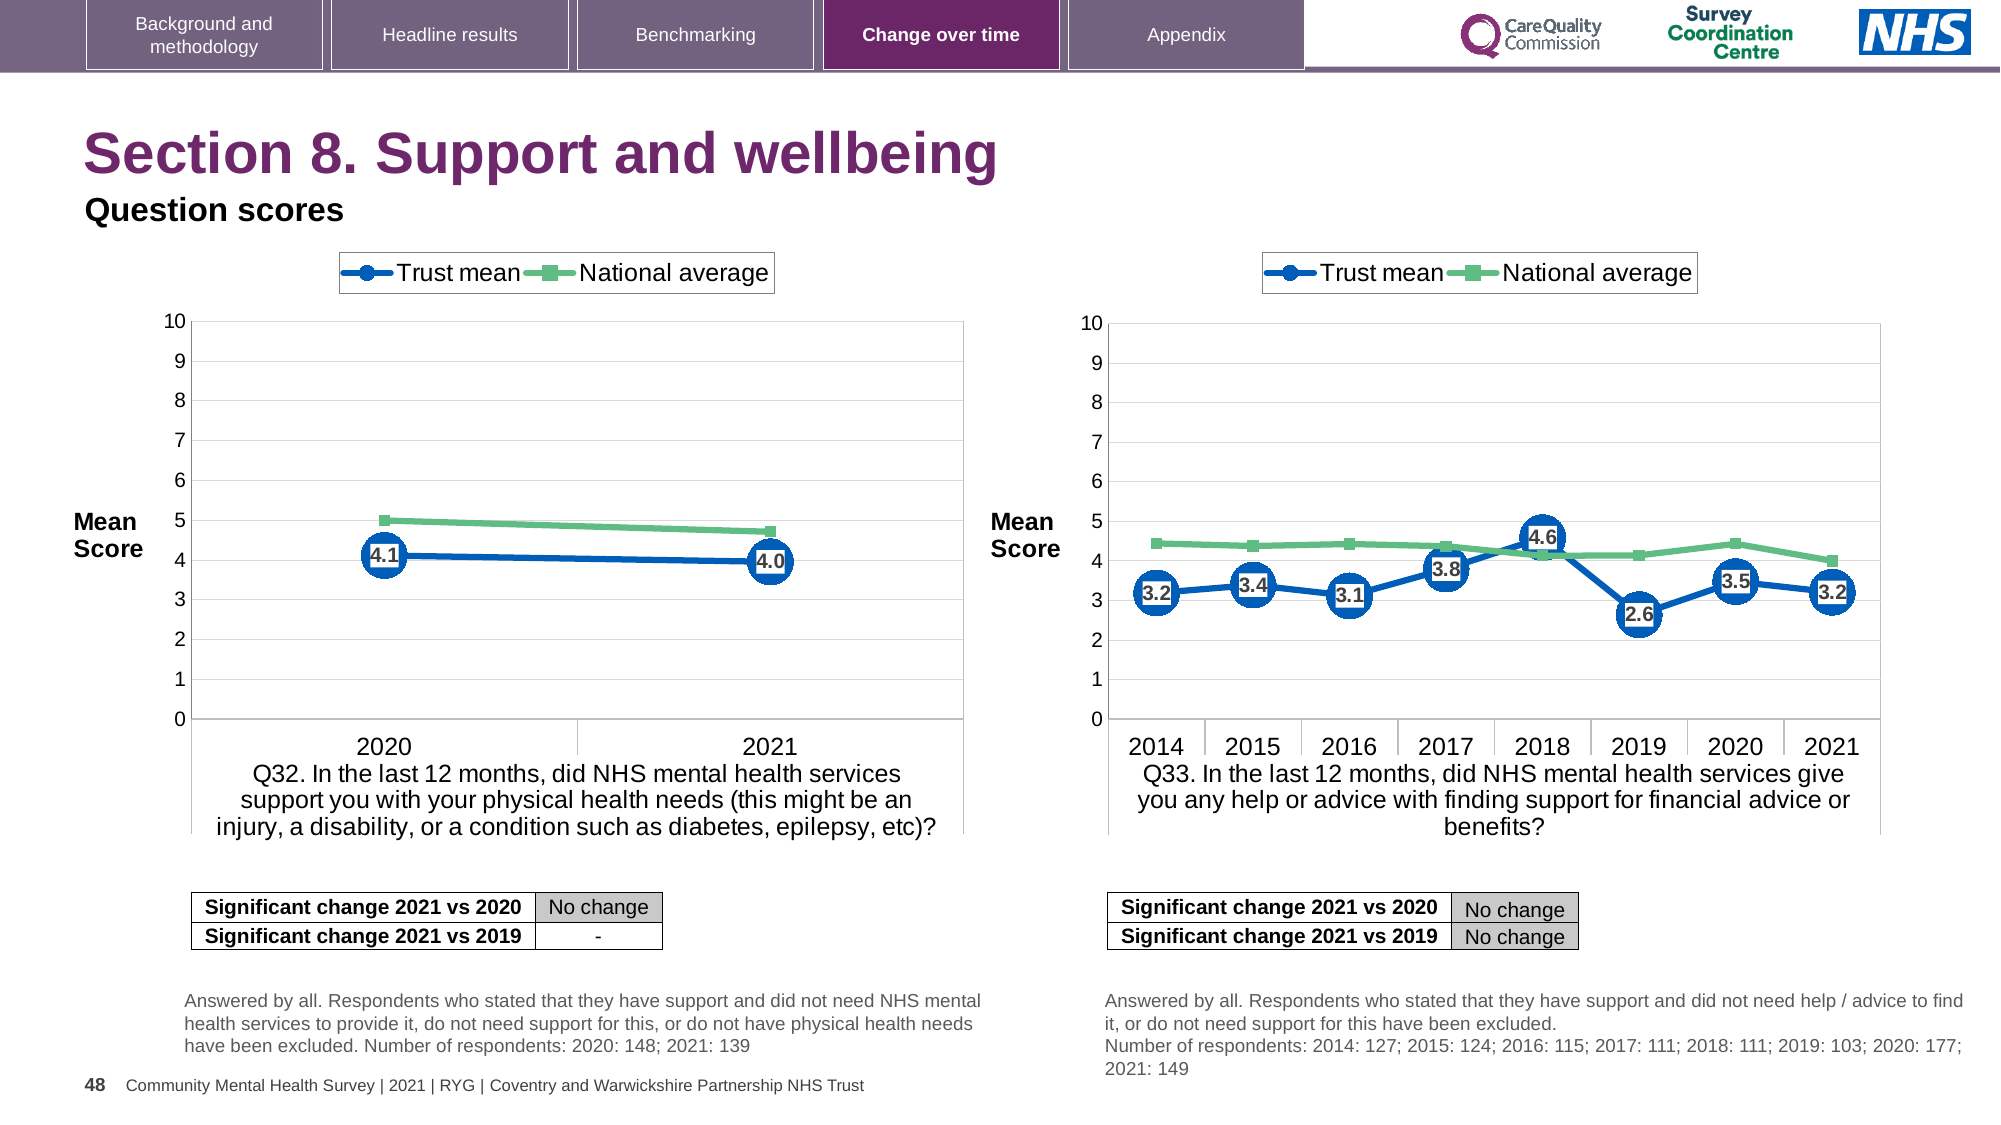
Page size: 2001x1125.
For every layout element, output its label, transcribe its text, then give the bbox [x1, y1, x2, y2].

title Section 8. Support and wellbeing [68, 100, 1942, 209]
chart [68, 251, 966, 869]
picture [1666, 3, 1794, 61]
table_cell Significant change 2021 vs 2019 [1108, 923, 1451, 949]
text_box Answered by all. Respondents who stated that they have support and did not need NHS mental health services to provide it, do not need support for this, or do not have physical health needs have been excluded. Number of respondents: 2020: 148; 2021: 139 [169, 981, 997, 1064]
table_header Significant change 2021 vs 2020 [1108, 893, 1451, 922]
table_header No change [536, 893, 662, 922]
chart [985, 251, 1884, 869]
table_header Significant change 2021 vs 2020 [192, 893, 535, 922]
table_cell - [536, 923, 662, 949]
table_header No change [1452, 893, 1578, 922]
picture [1859, 9, 1971, 55]
text_box Answered by all. Respondents who stated that they have support and did not need help / advice to find it, or do not need support for this have been excluded. Number of respondents: 2014: 127; 2015: 124; 2016: 115; 2017: 111; 2018: 111; 2019: 103; 2020: 177; 2021: 149 [1090, 981, 1978, 1087]
table_cell No change [1452, 923, 1578, 949]
text_box Question scores [84, 185, 1864, 229]
picture [1460, 13, 1602, 59]
text_box 48 [84, 1065, 122, 1125]
table_cell Significant change 2021 vs 2019 [192, 923, 535, 949]
